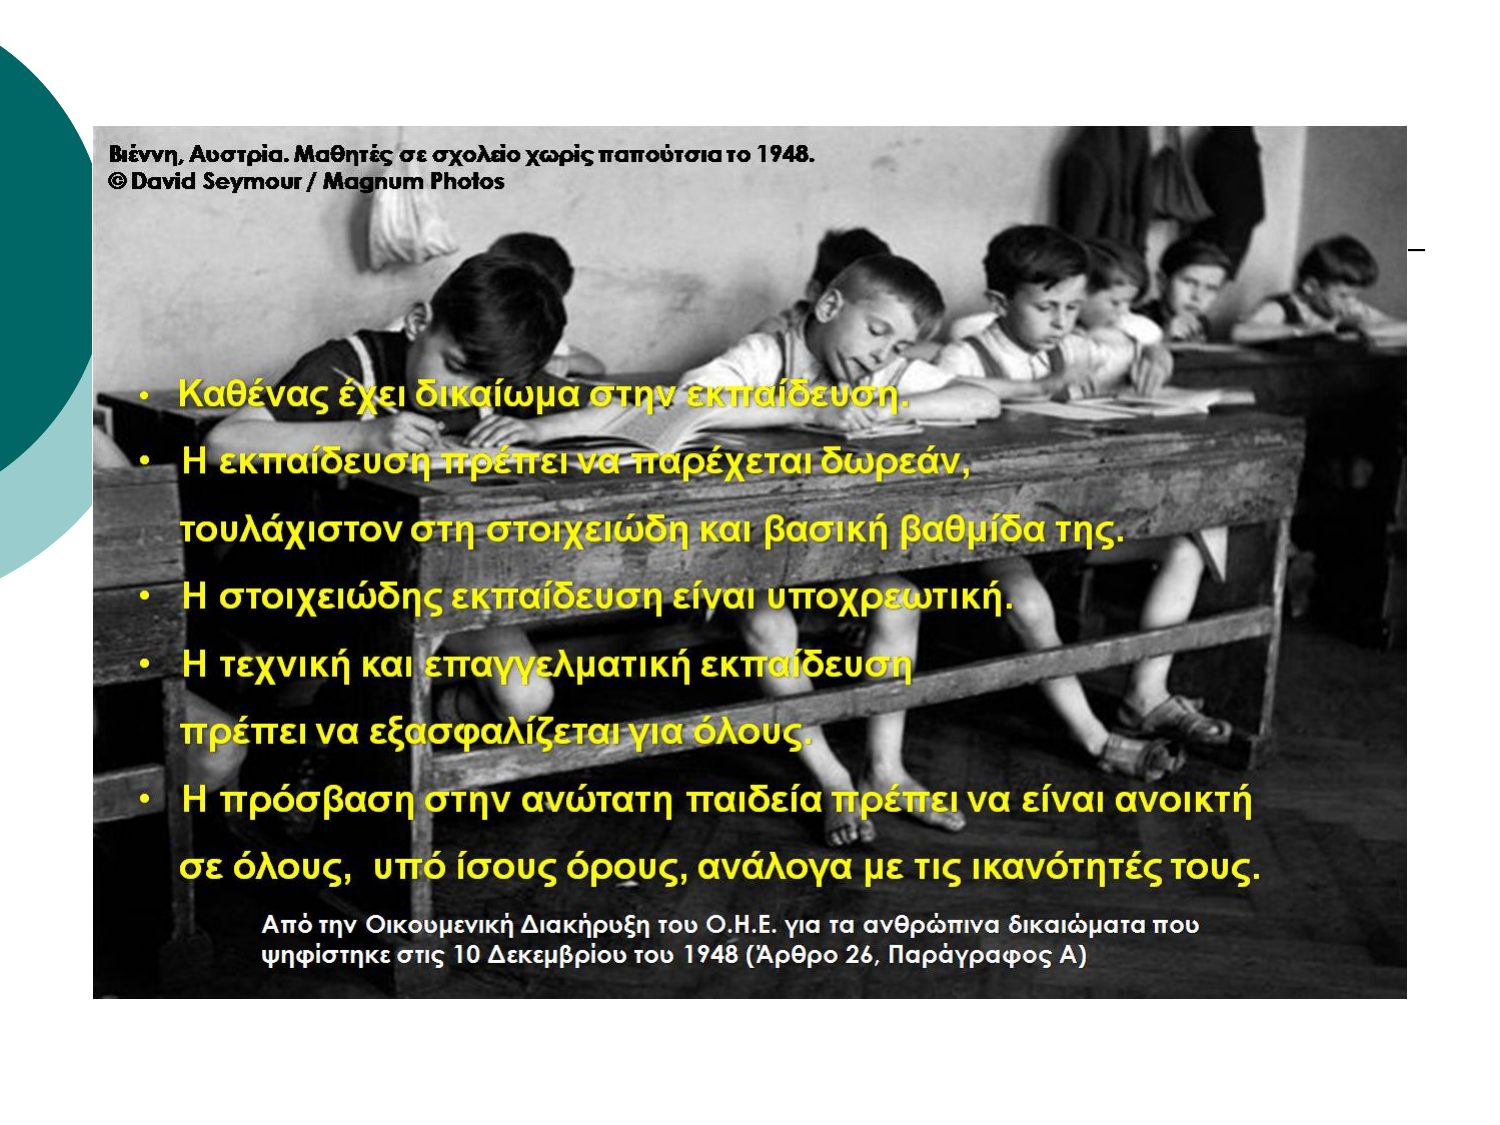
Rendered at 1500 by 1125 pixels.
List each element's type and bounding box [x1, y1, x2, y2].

picture [92, 125, 1408, 1000]
